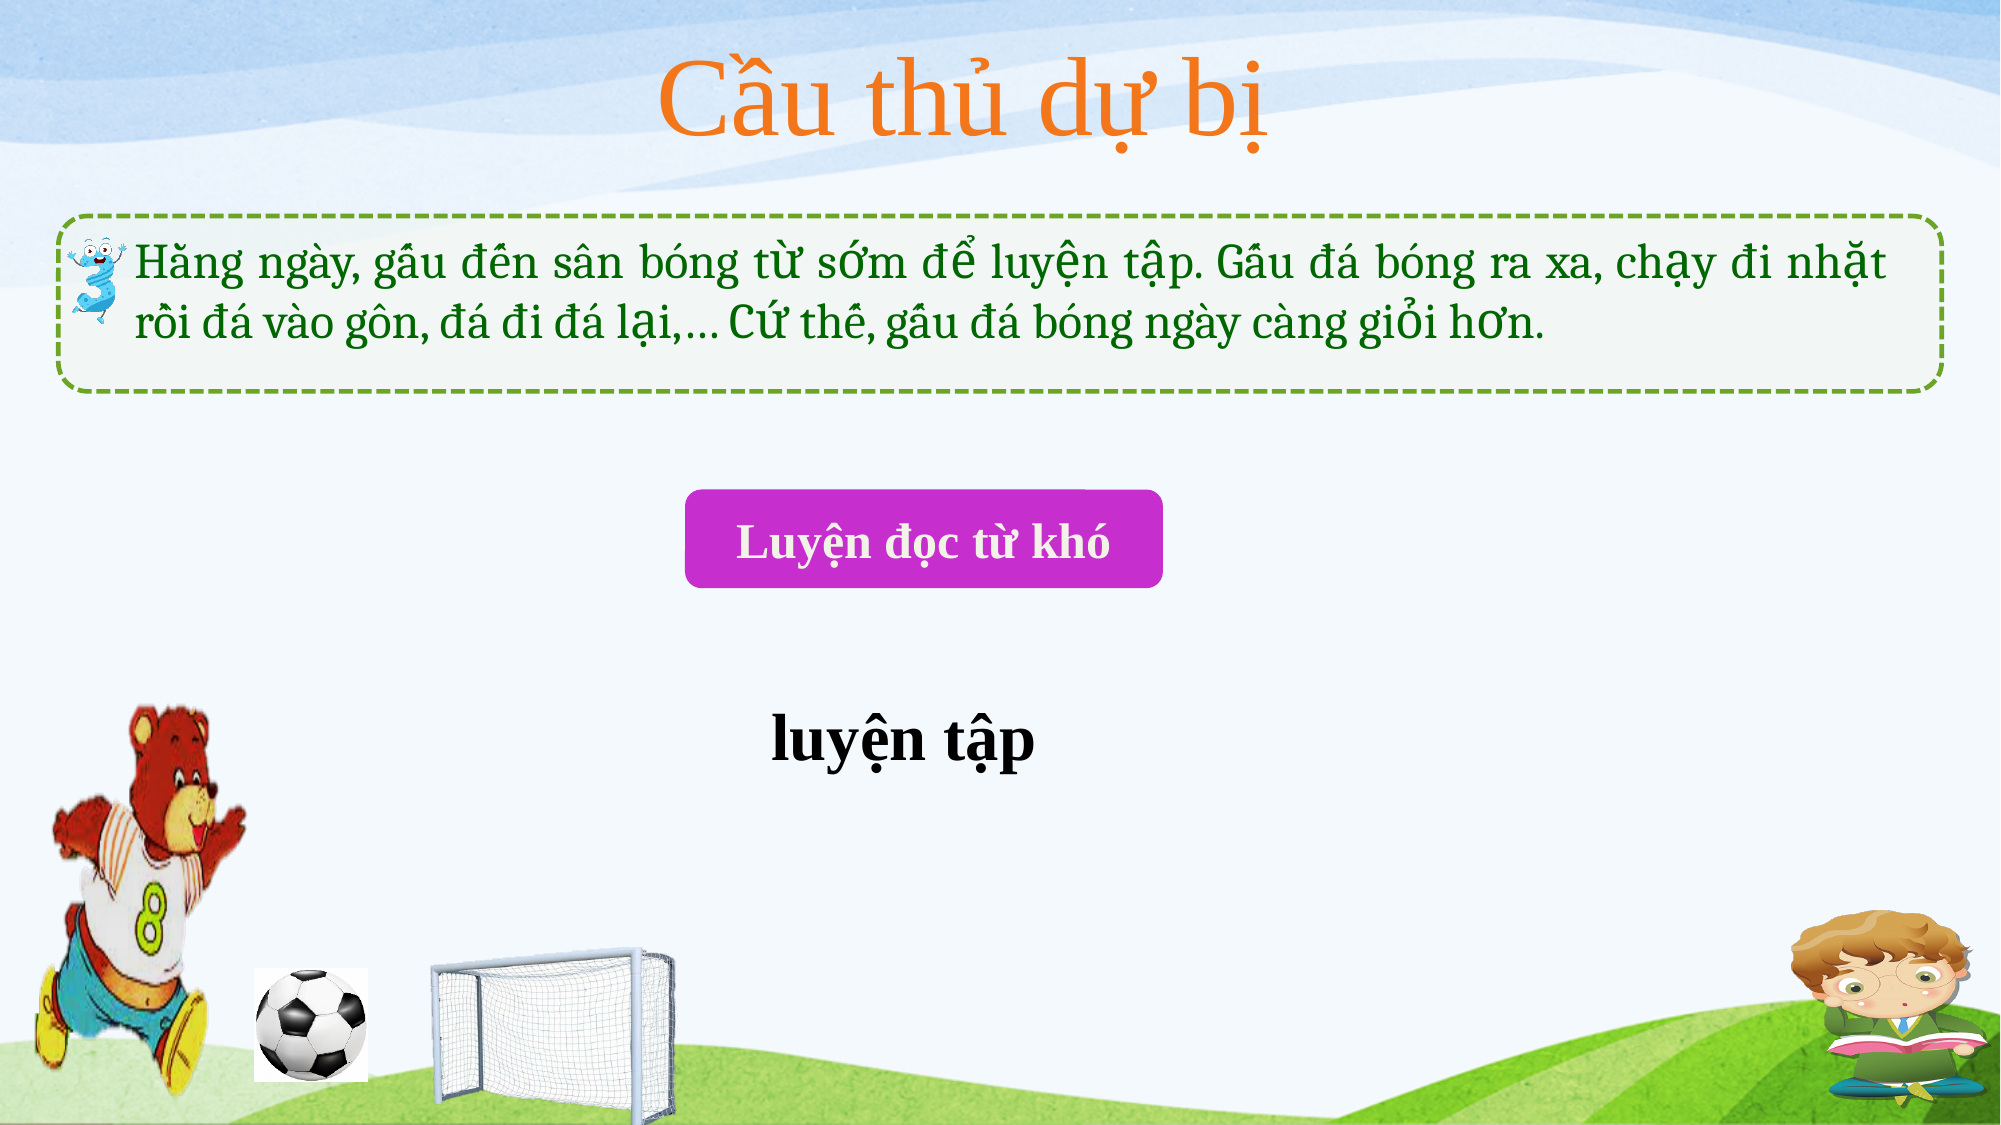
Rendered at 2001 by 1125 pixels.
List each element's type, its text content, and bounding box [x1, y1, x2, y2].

text_box Luyện đọc từ khó [684, 489, 1163, 589]
text_box luyện tập [756, 686, 1170, 781]
picture [0, 0, 2001, 1125]
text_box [58, 215, 1942, 392]
text_box Cầu thủ dự bị [640, 15, 1286, 166]
